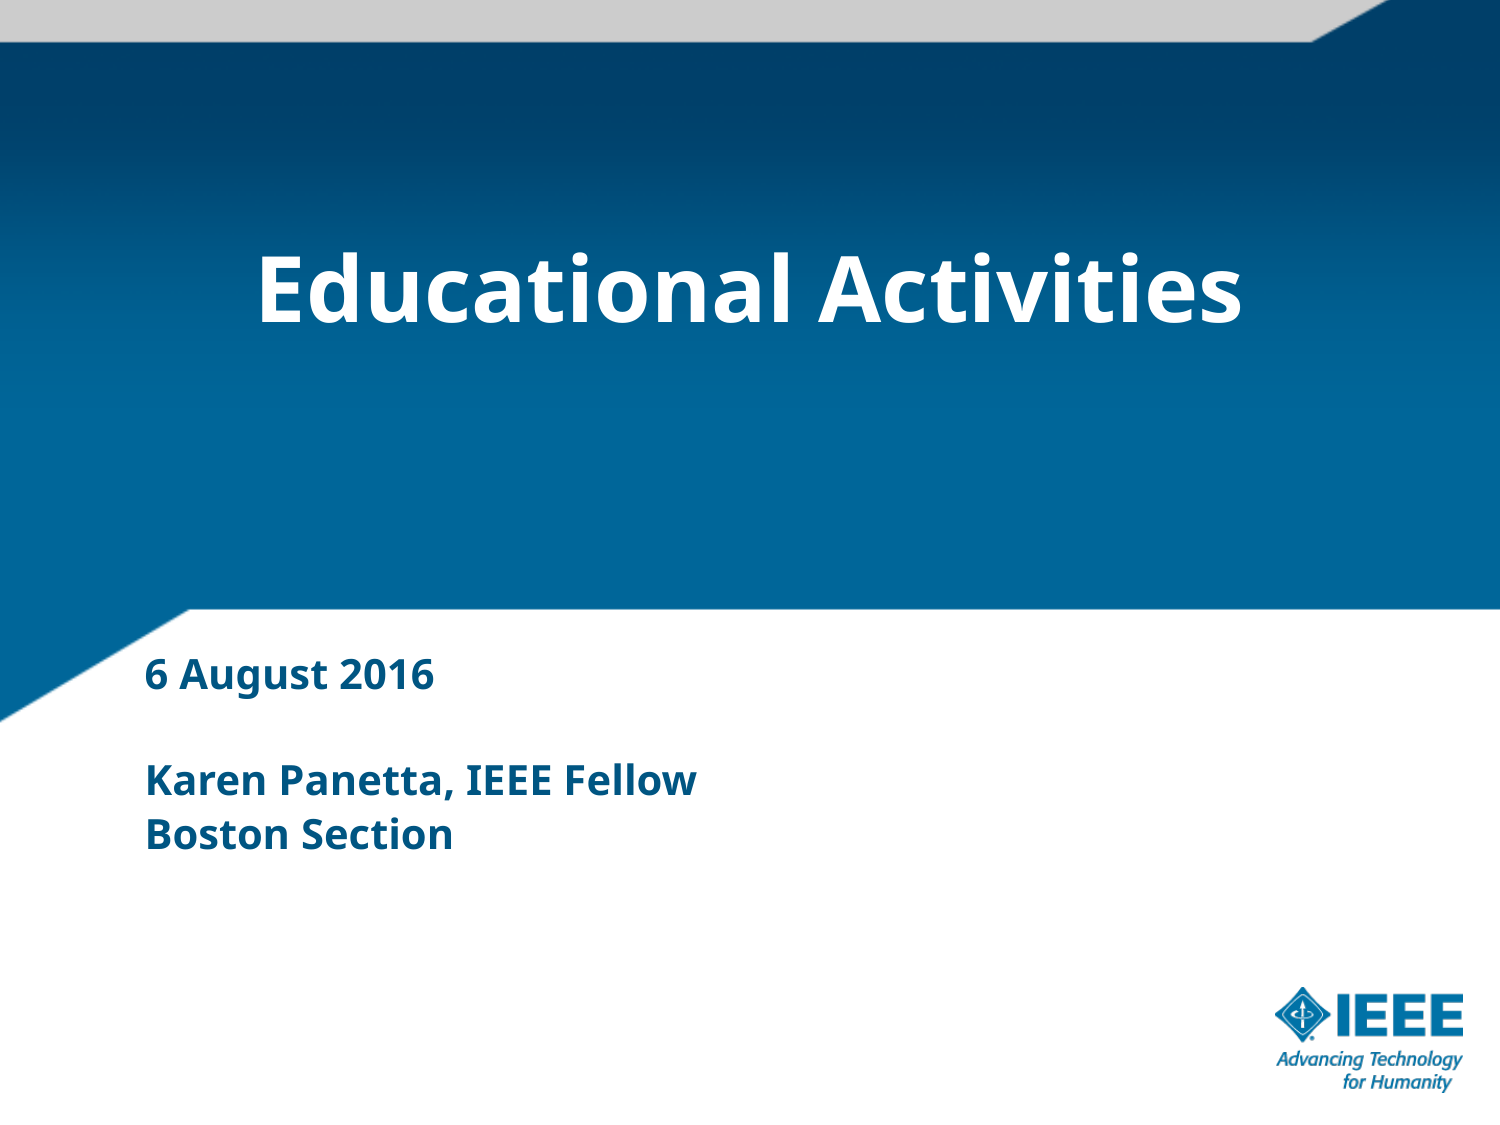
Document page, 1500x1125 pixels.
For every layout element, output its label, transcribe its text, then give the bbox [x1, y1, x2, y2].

picture [0, 609, 1500, 1125]
subtitle 6 August 2016 Karen Panetta, IEEE Fellow Boston Section [129, 645, 1328, 1100]
title Educational Activities [0, 235, 1500, 424]
picture [0, 0, 1500, 235]
